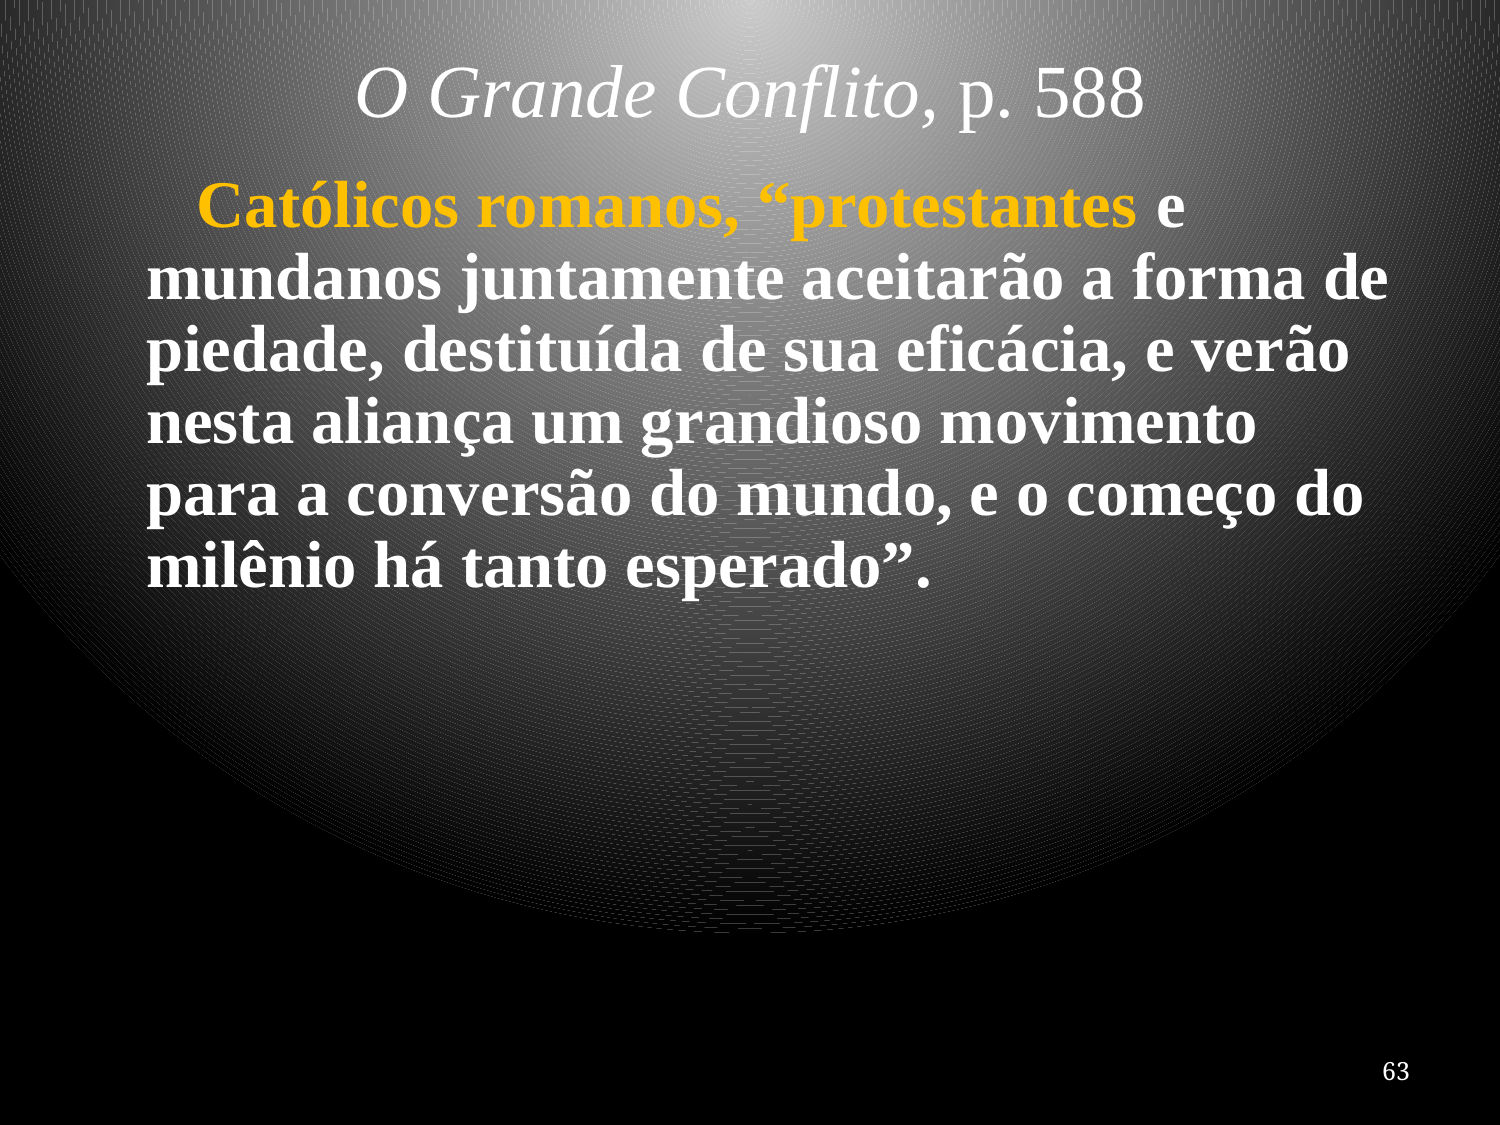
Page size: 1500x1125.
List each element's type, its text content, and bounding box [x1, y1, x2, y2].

list Católicos romanos, “protestantes e mundanos juntamente aceitarão a forma de piedade, destituída de sua eficácia, e verão nesta aliança um grandioso movimento para a conversão do mundo, e o começo do milênio há tanto esperado”. [74, 162, 1426, 1051]
title O Grande Conflito, p. 588 [74, 0, 1426, 162]
slide_number 63 [1074, 1042, 1425, 1103]
